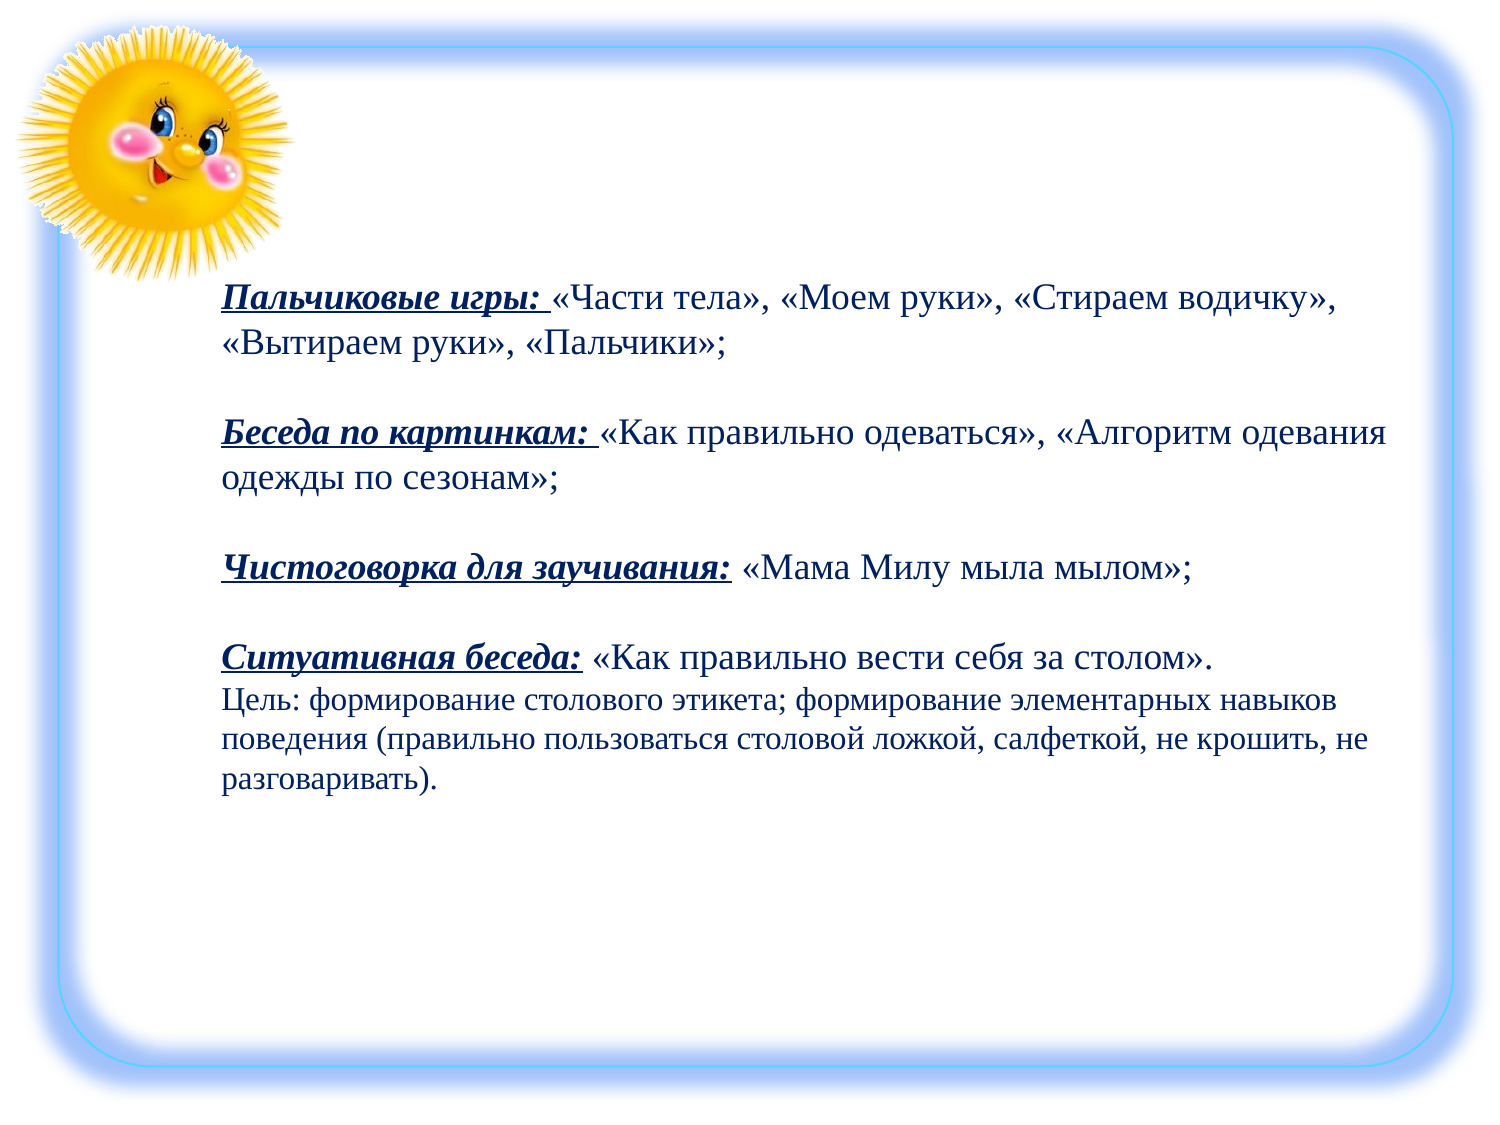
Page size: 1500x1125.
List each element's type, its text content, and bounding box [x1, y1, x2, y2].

text_box Пальчиковые игры: «Части тела», «Моем руки», «Стираем водичку», «Вытираем руки», «Пальчики»; Беседа по картинкам: «Как правильно одеваться», «Алгоритм одевания одежды по сезонам»; Чистоговорка для заучивания: «Мама Милу мыла мылом»; Ситуативная беседа: «Как правильно вести себя за столом». Цель: формирование столового этикета; формирование элементарных навыков поведения (правильно пользоваться столовой ложкой, салфеткой, не крошить, не разговаривать). [206, 89, 1424, 1024]
picture [11, 11, 340, 340]
